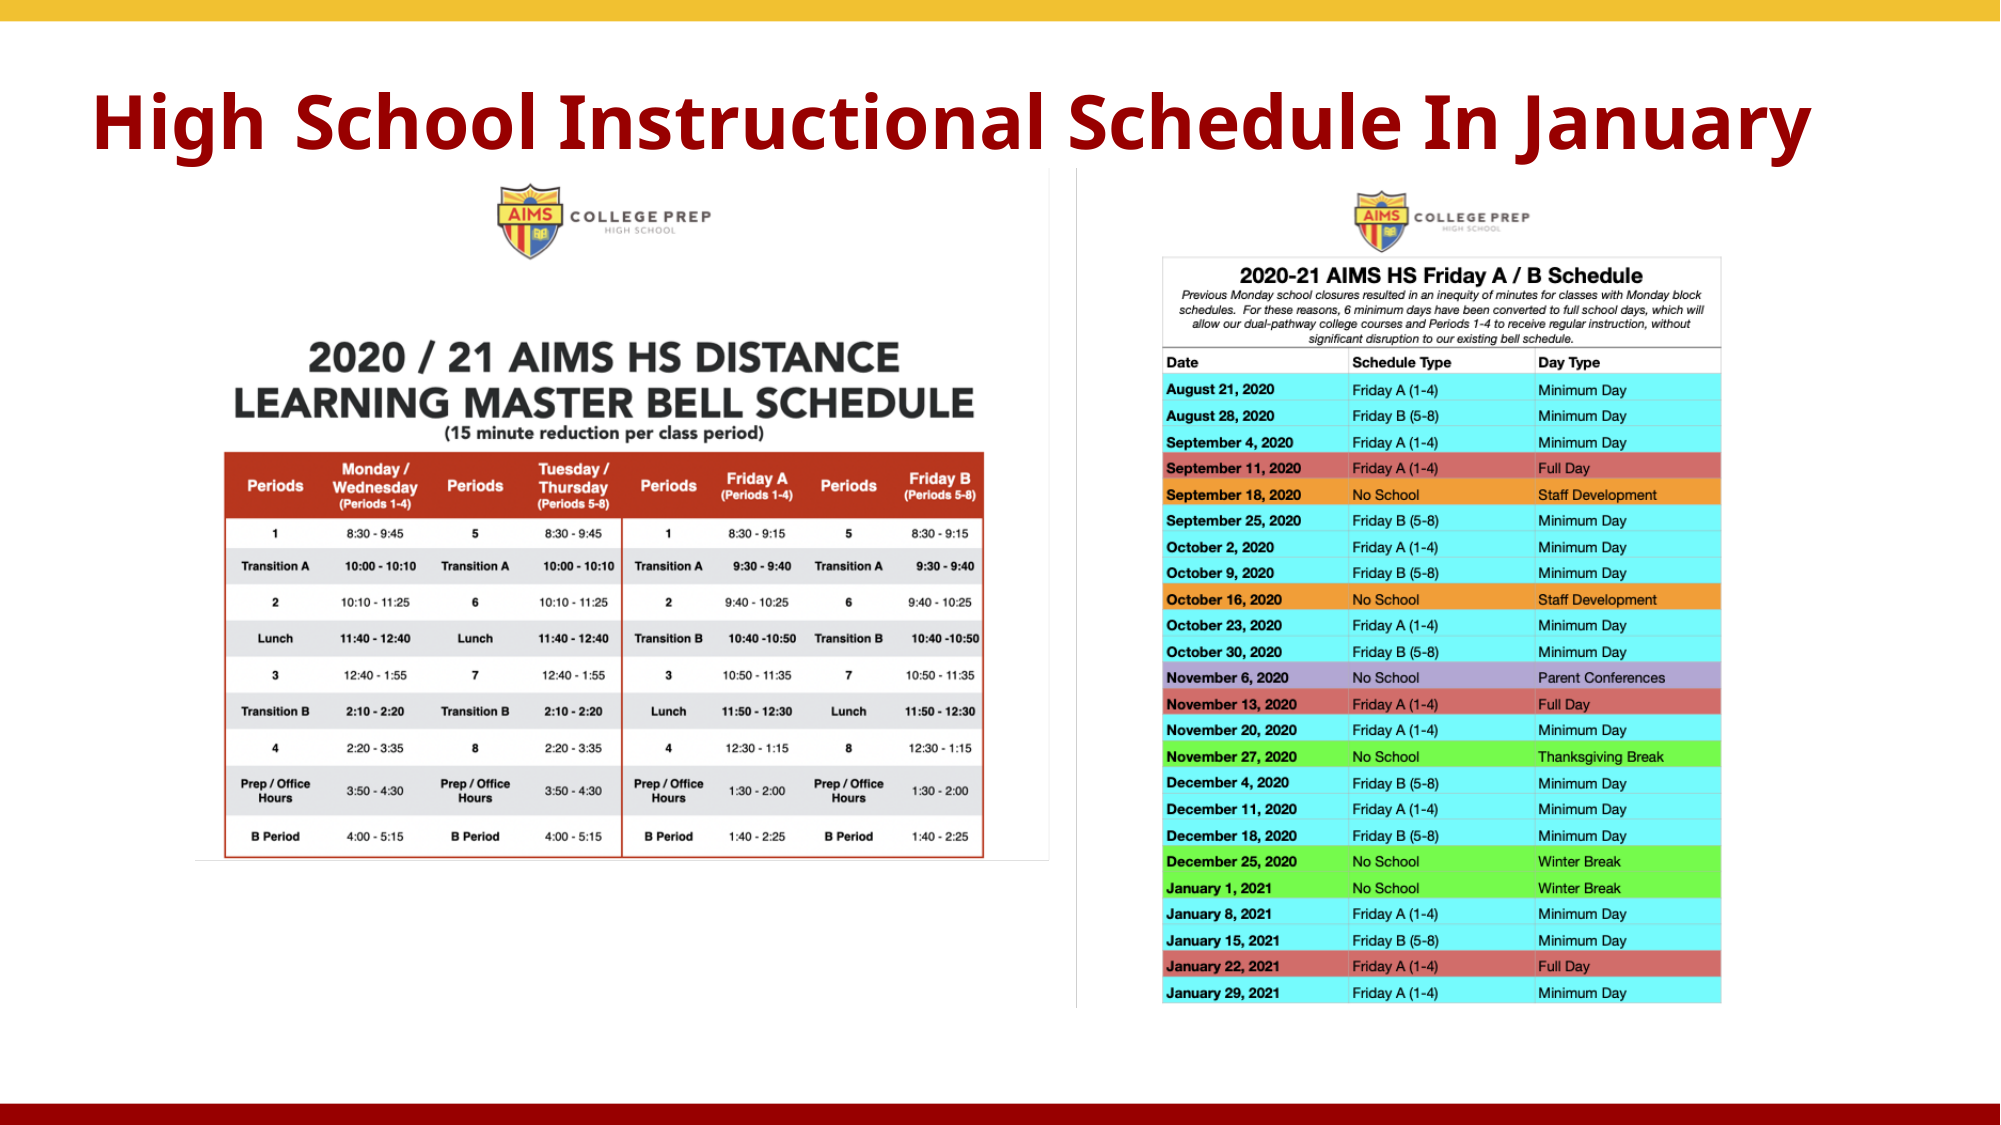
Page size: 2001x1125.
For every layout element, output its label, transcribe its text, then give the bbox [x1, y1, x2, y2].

picture [194, 168, 1738, 1009]
title High School Instructional Schedule In January [88, 47, 1864, 190]
